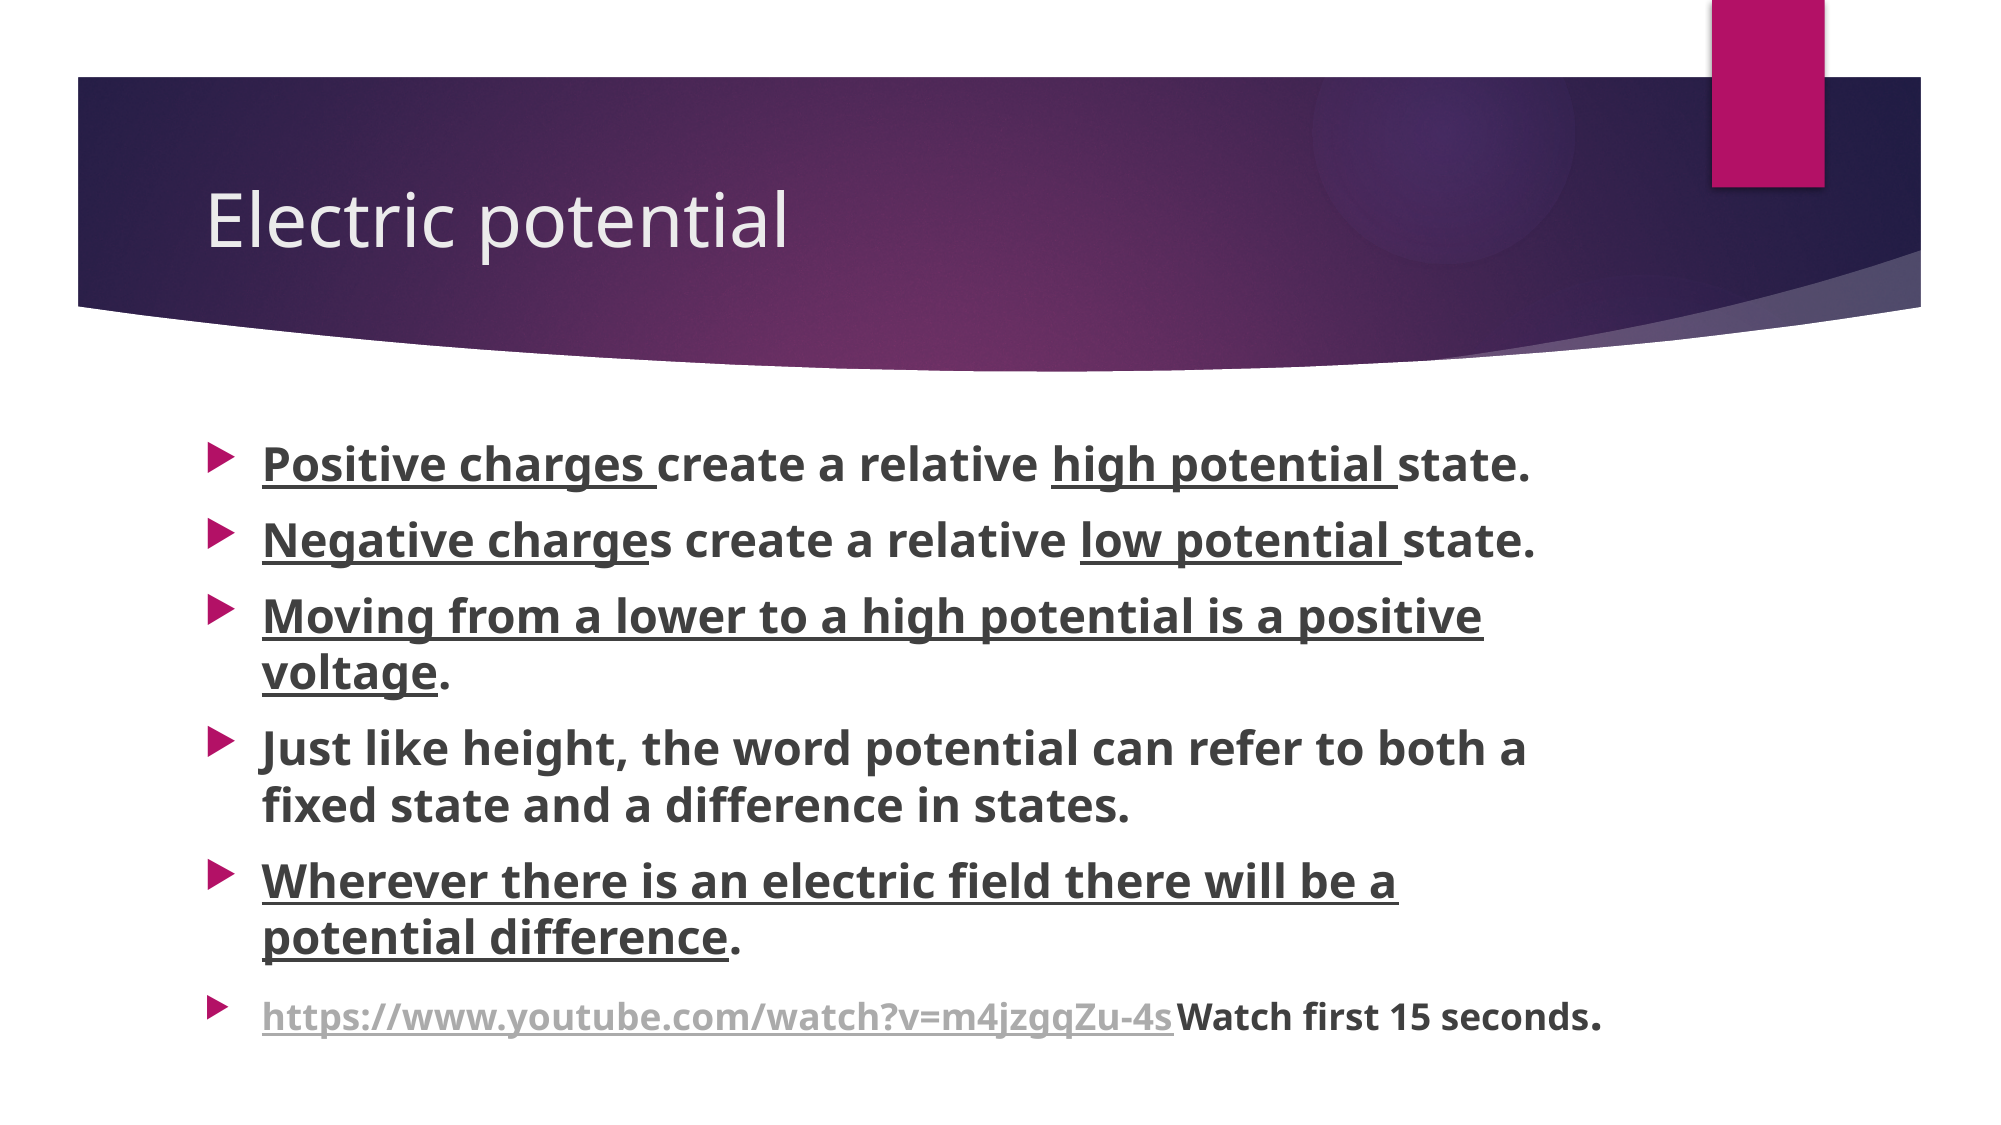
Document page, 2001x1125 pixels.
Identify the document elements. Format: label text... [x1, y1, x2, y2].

list Positive charges create a relative high potential state. Negative charges create a relative low potential state. Moving from a lower to a high potential is a positive voltage. Just like height, the word potential can refer to both a fixed state and a difference in states. Wherever there is an electric field there will be a potential difference. https://www.youtube.com/watch?v=m4jzgqZu-4s Watch first 15 seconds. [189, 427, 1638, 1071]
title Electric potential [189, 159, 1627, 276]
